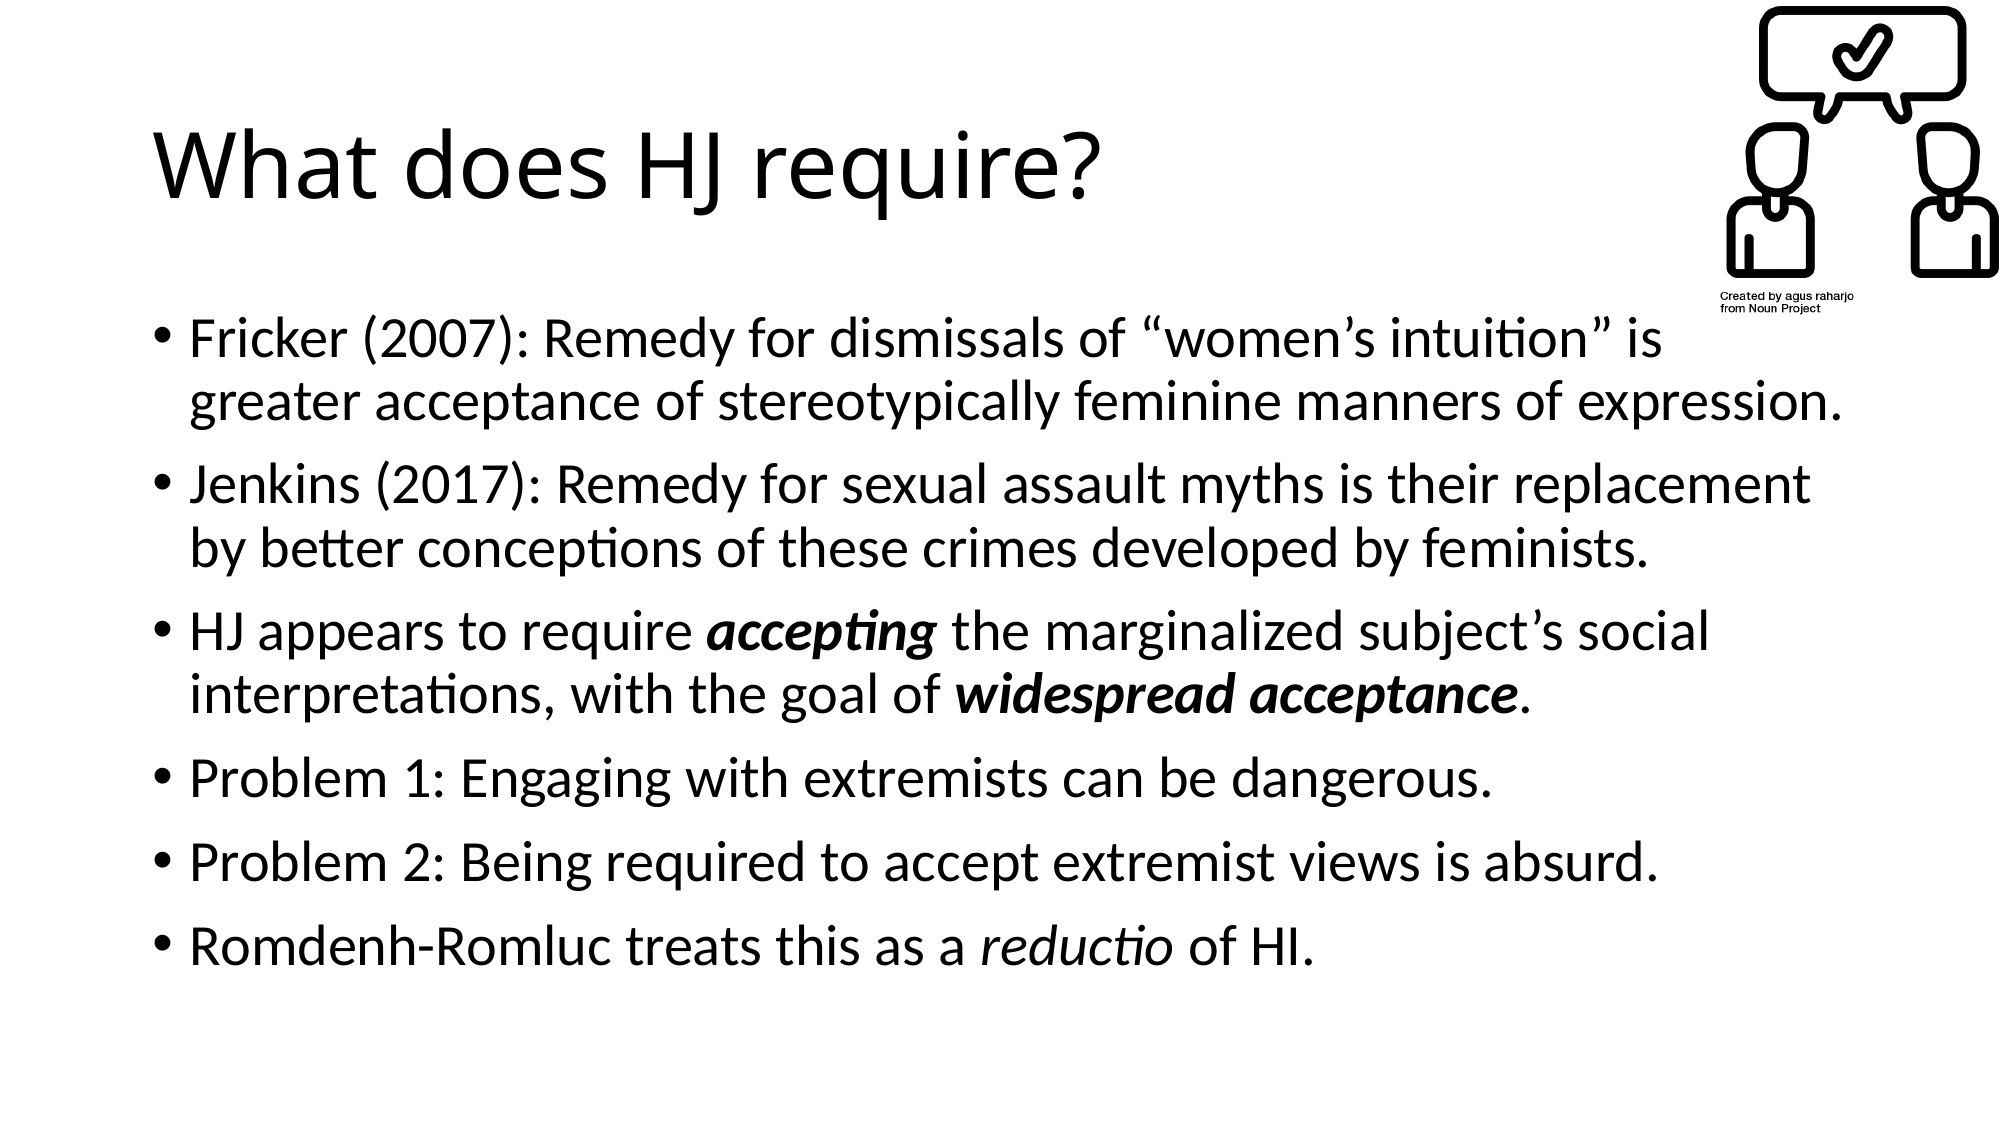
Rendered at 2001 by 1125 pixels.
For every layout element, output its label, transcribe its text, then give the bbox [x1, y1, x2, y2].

title What does HJ require? [137, 59, 1696, 278]
picture [1696, 0, 2000, 332]
list Fricker (2007): Remedy for dismissals of “women’s intuition” is greater acceptance of stereotypically feminine manners of expression. Jenkins (2017): Remedy for sexual assault myths is their replacement by better conceptions of these crimes developed by feminists. HJ appears to require accepting the marginalized subject’s social interpretations, with the goal of widespread acceptance. Problem 1: Engaging with extremists can be dangerous. Problem 2: Being required to accept extremist views is absurd. Romdenh-Romluc treats this as a reductio of HI. [137, 299, 1863, 1014]
